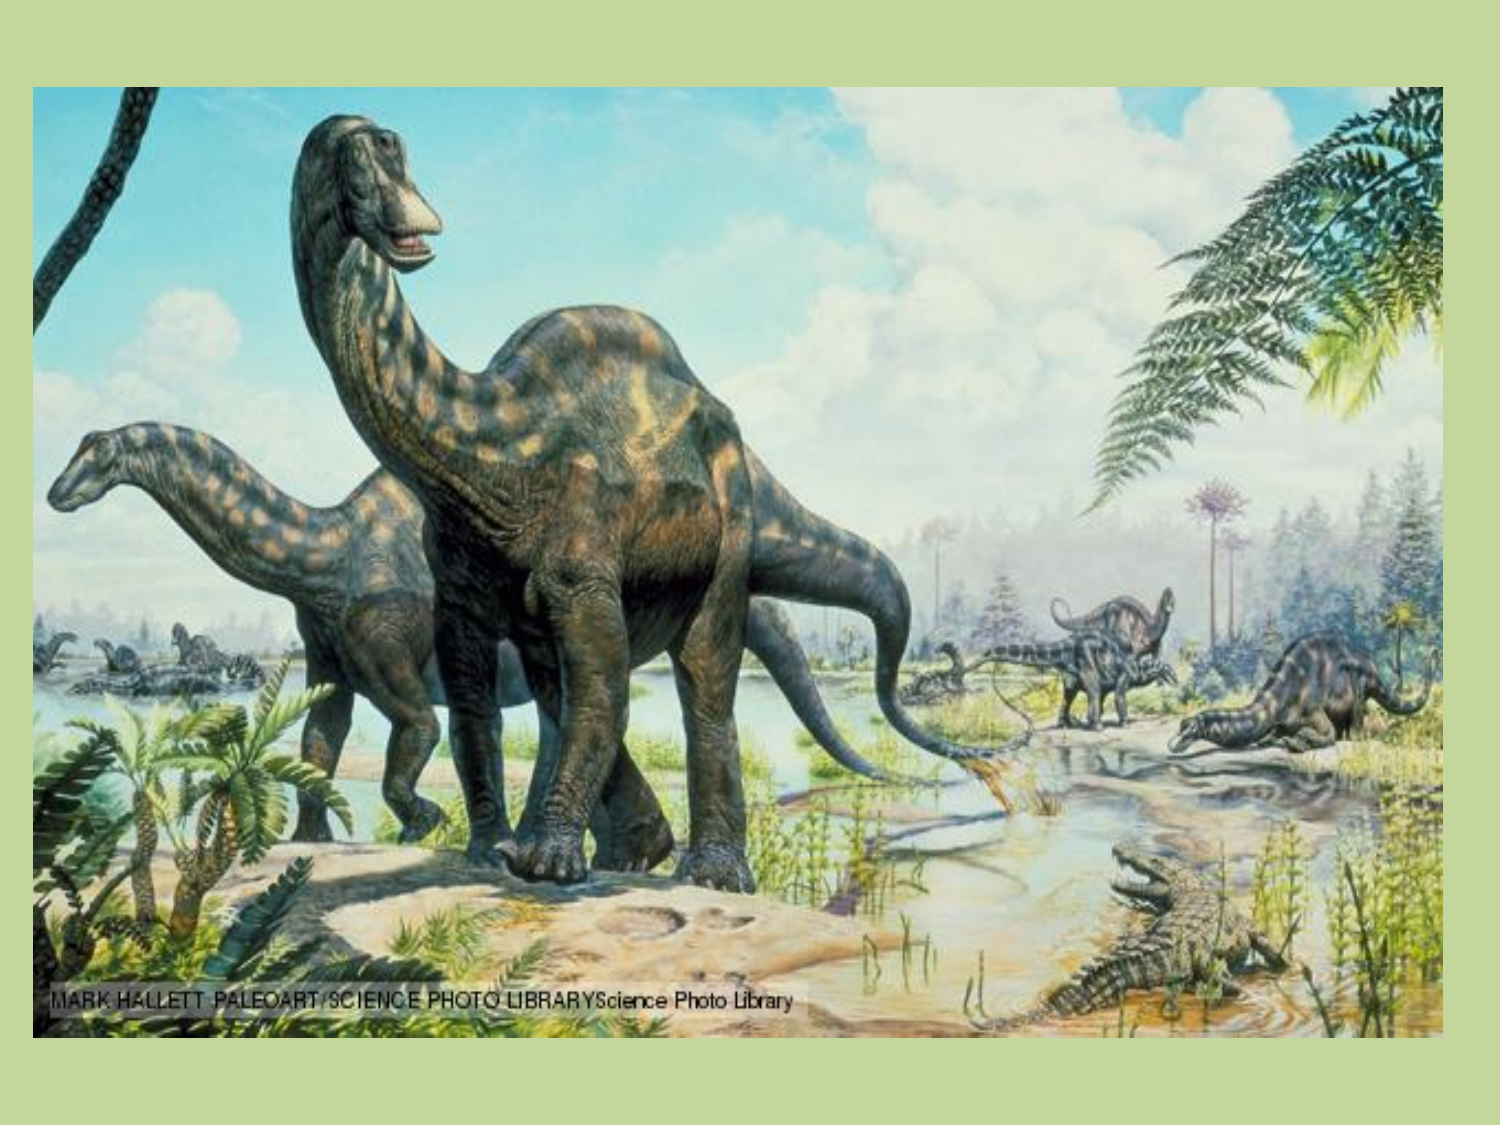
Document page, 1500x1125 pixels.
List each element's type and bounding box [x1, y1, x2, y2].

picture [33, 87, 1444, 1038]
